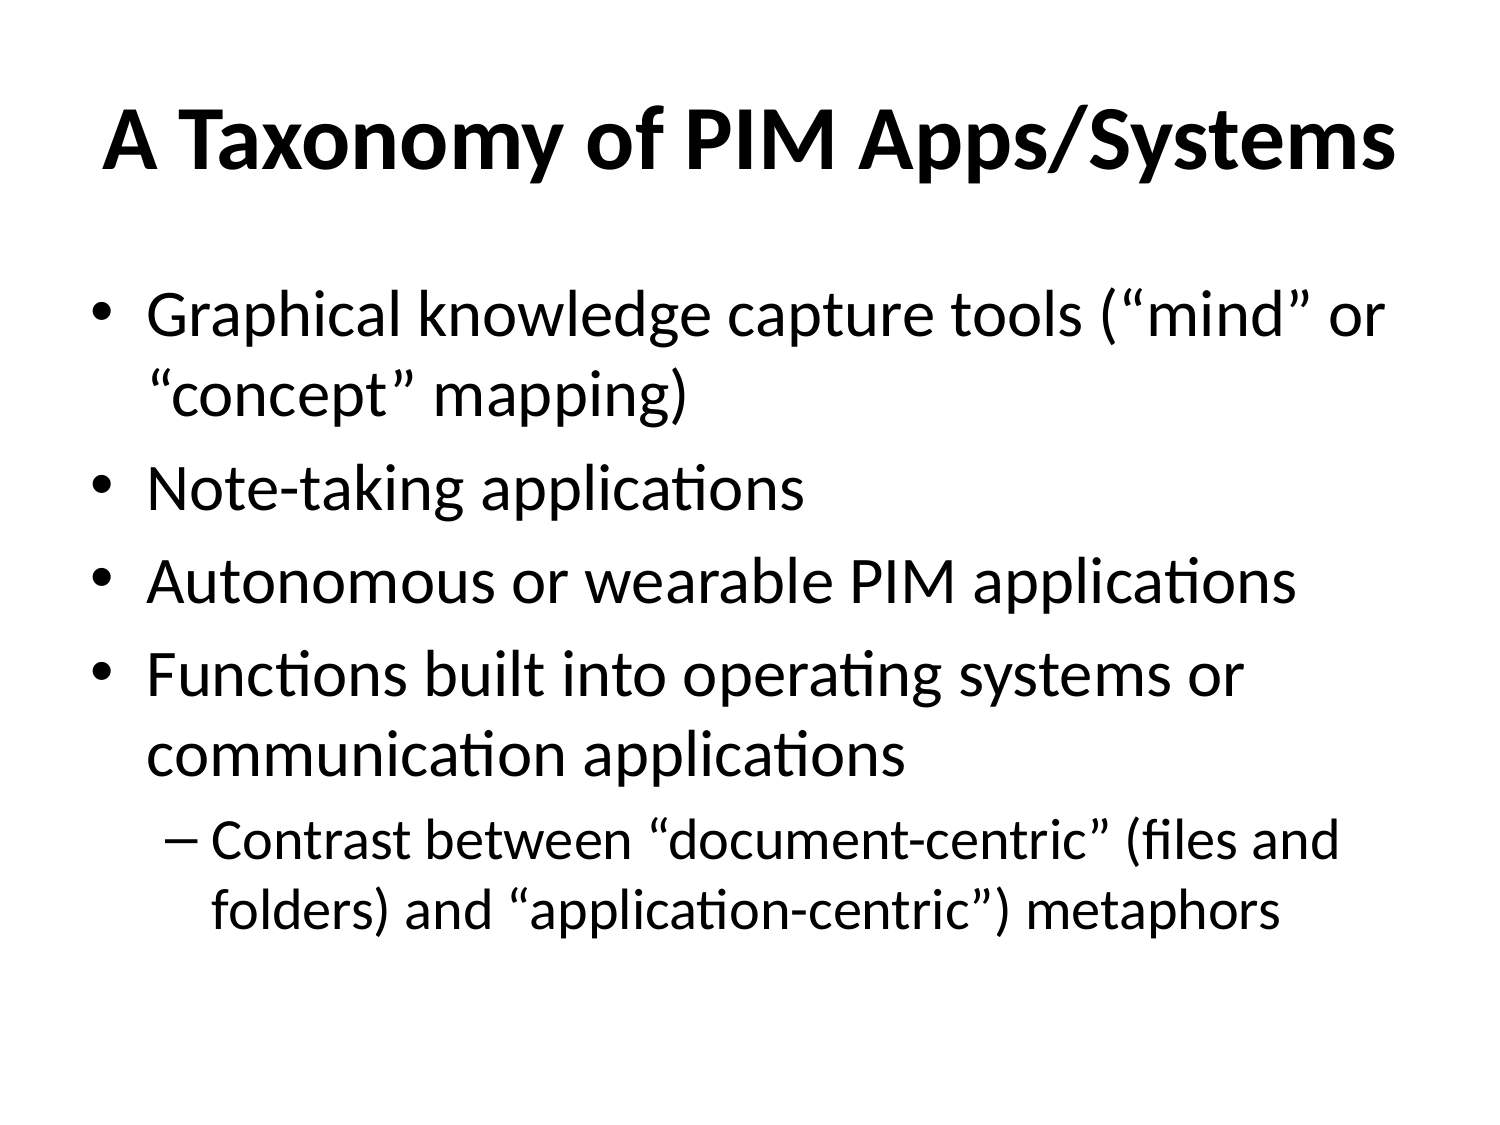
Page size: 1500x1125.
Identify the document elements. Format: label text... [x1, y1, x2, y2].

list Graphical knowledge capture tools (“mind” or “concept” mapping) Note-taking applications Autonomous or wearable PIM applications Functions built into operating systems or communication applications Contrast between “document-centric” (files and folders) and “application-centric”) metaphors [75, 262, 1425, 1005]
title A Taxonomy of PIM Apps/Systems [75, 45, 1425, 233]
